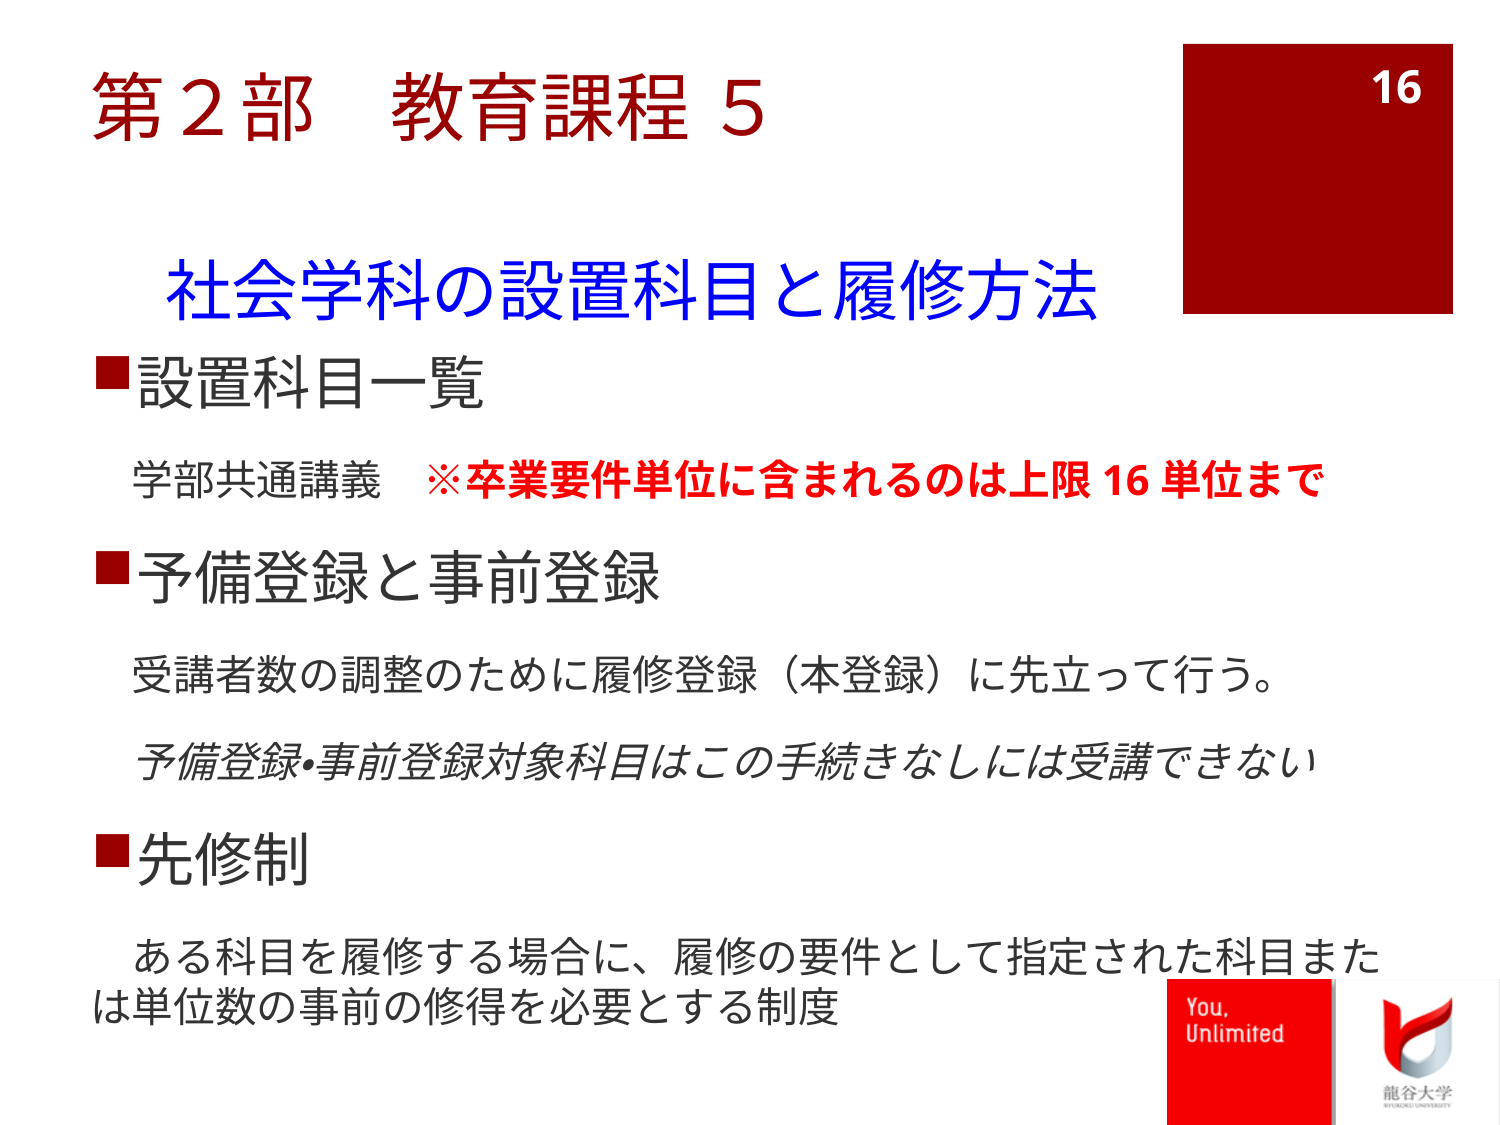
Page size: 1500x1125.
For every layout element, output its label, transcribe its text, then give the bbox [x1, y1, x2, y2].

title 第２部 教育課程 ５ 社会学科の設置科目と履修方法 [75, 98, 1143, 338]
slide_number 16 [1354, 59, 1438, 120]
picture [1167, 979, 1500, 1125]
list 設置科目一覧 学部共通講義 ※卒業要件単位に含まれるのは上限16単位まで 予備登録と事前登録 受講者数の調整のために履修登録（本登録）に先立って行う。 予備登録・事前登録対象科目はこの手続きなしには受講できない 先修制 ある科目を履修する場合に、履修の要件として指定された科目または単位数の事前の修得を必要とする制度 [75, 338, 1438, 1085]
